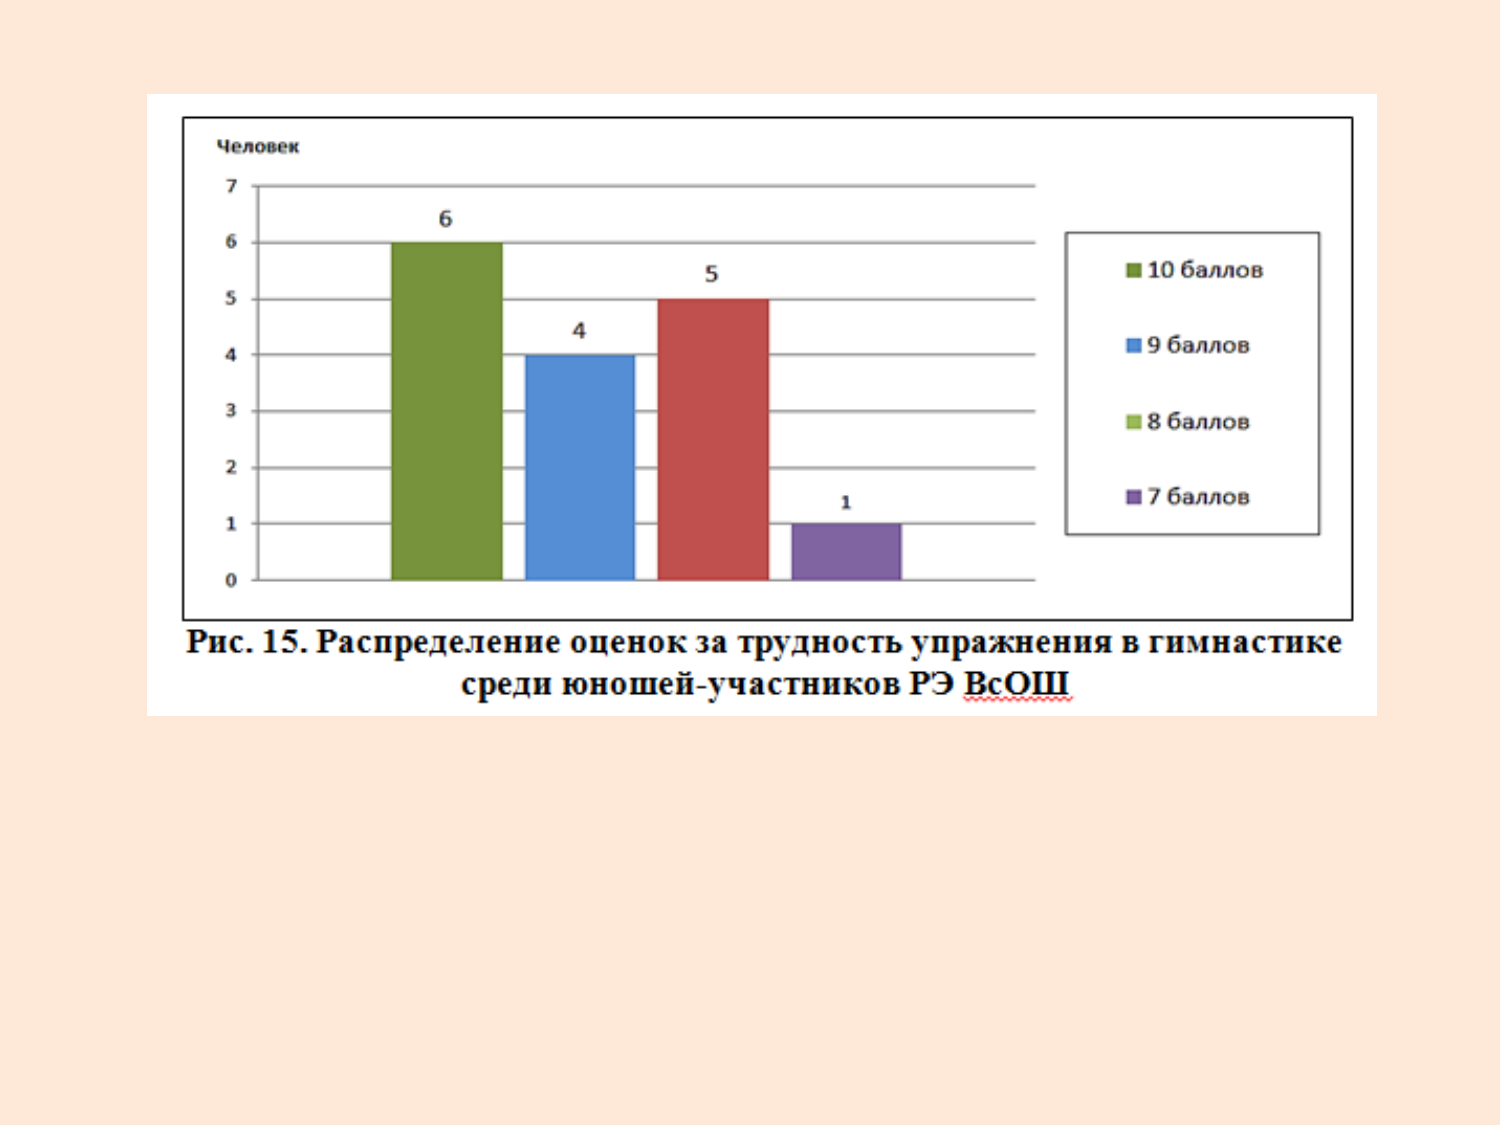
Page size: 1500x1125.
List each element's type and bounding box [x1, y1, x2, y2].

picture [147, 94, 1377, 717]
